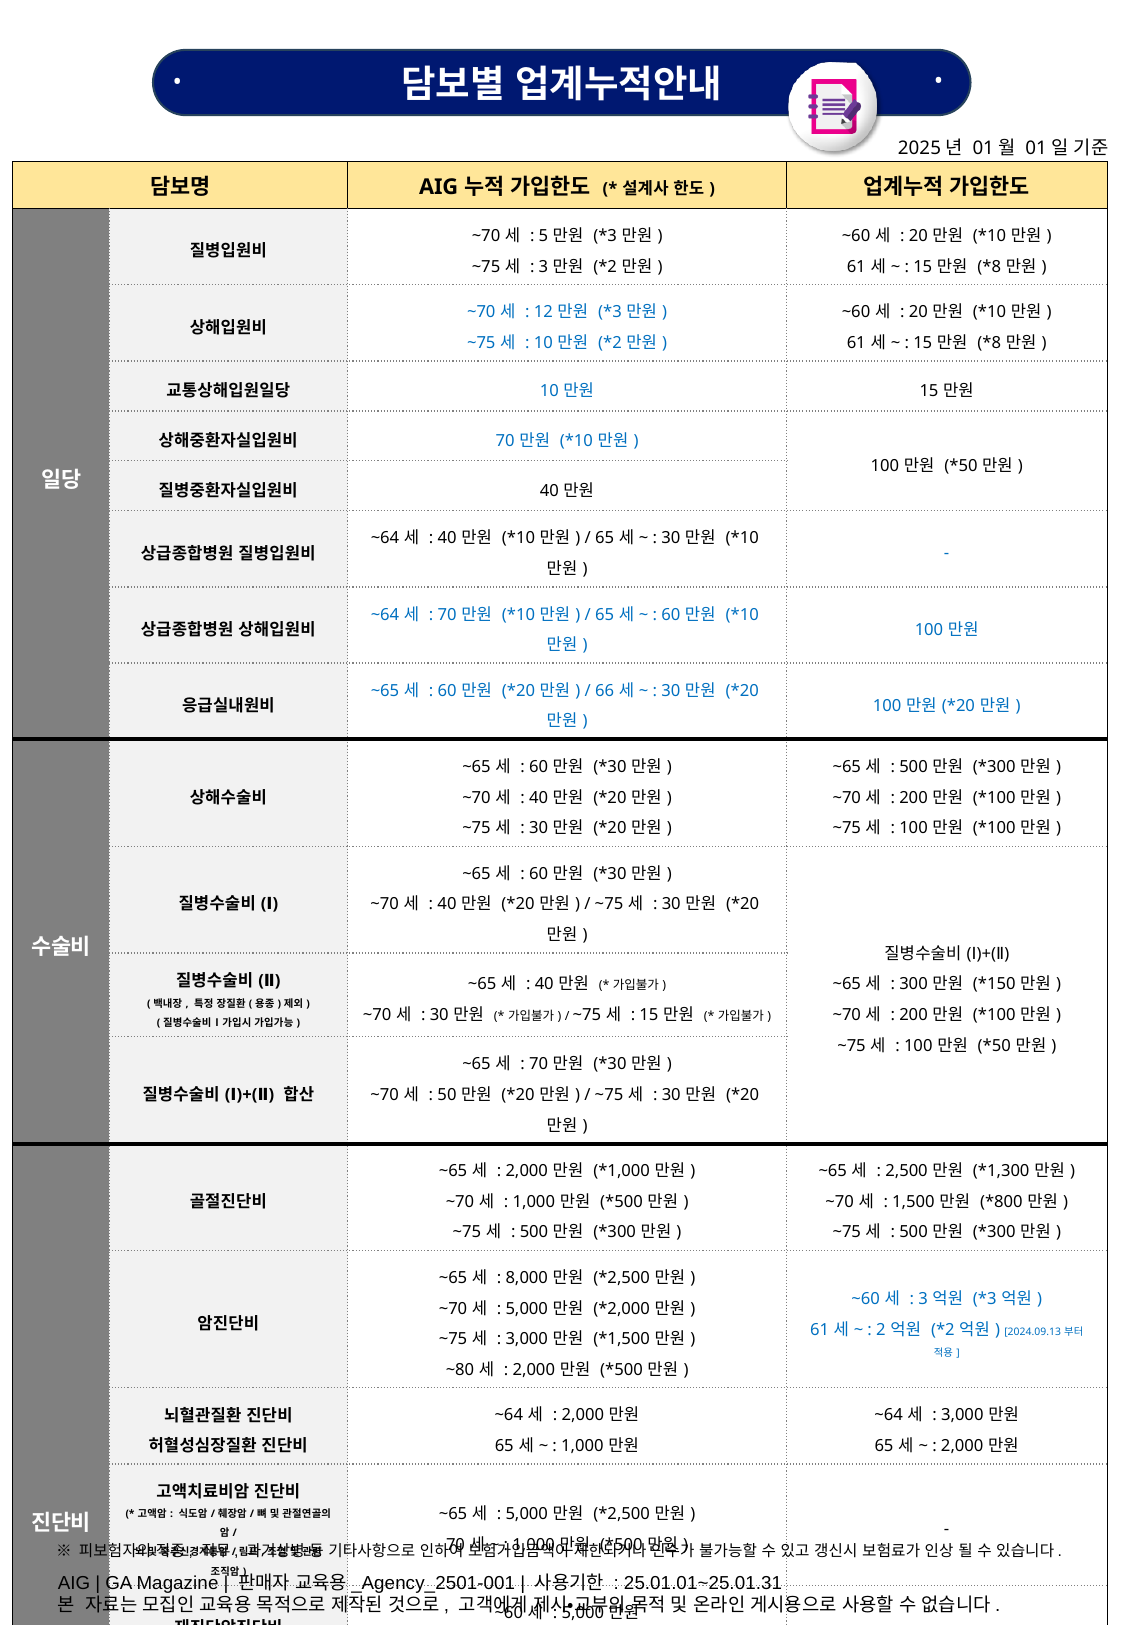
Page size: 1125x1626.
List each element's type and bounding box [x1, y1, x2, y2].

table_cell [13, 1567, 109, 1625]
table_cell [13, 1146, 1107, 1533]
table_header [13, 162, 347, 208]
table_cell [13, 209, 1107, 737]
text_box [832, 128, 1123, 166]
table_cell [13, 741, 1107, 1142]
table_header [348, 162, 786, 208]
text_box [0, 1533, 1125, 1623]
picture [781, 55, 884, 158]
table_cell [787, 1567, 1107, 1625]
text_box [151, 48, 972, 117]
table_header [787, 162, 1107, 208]
